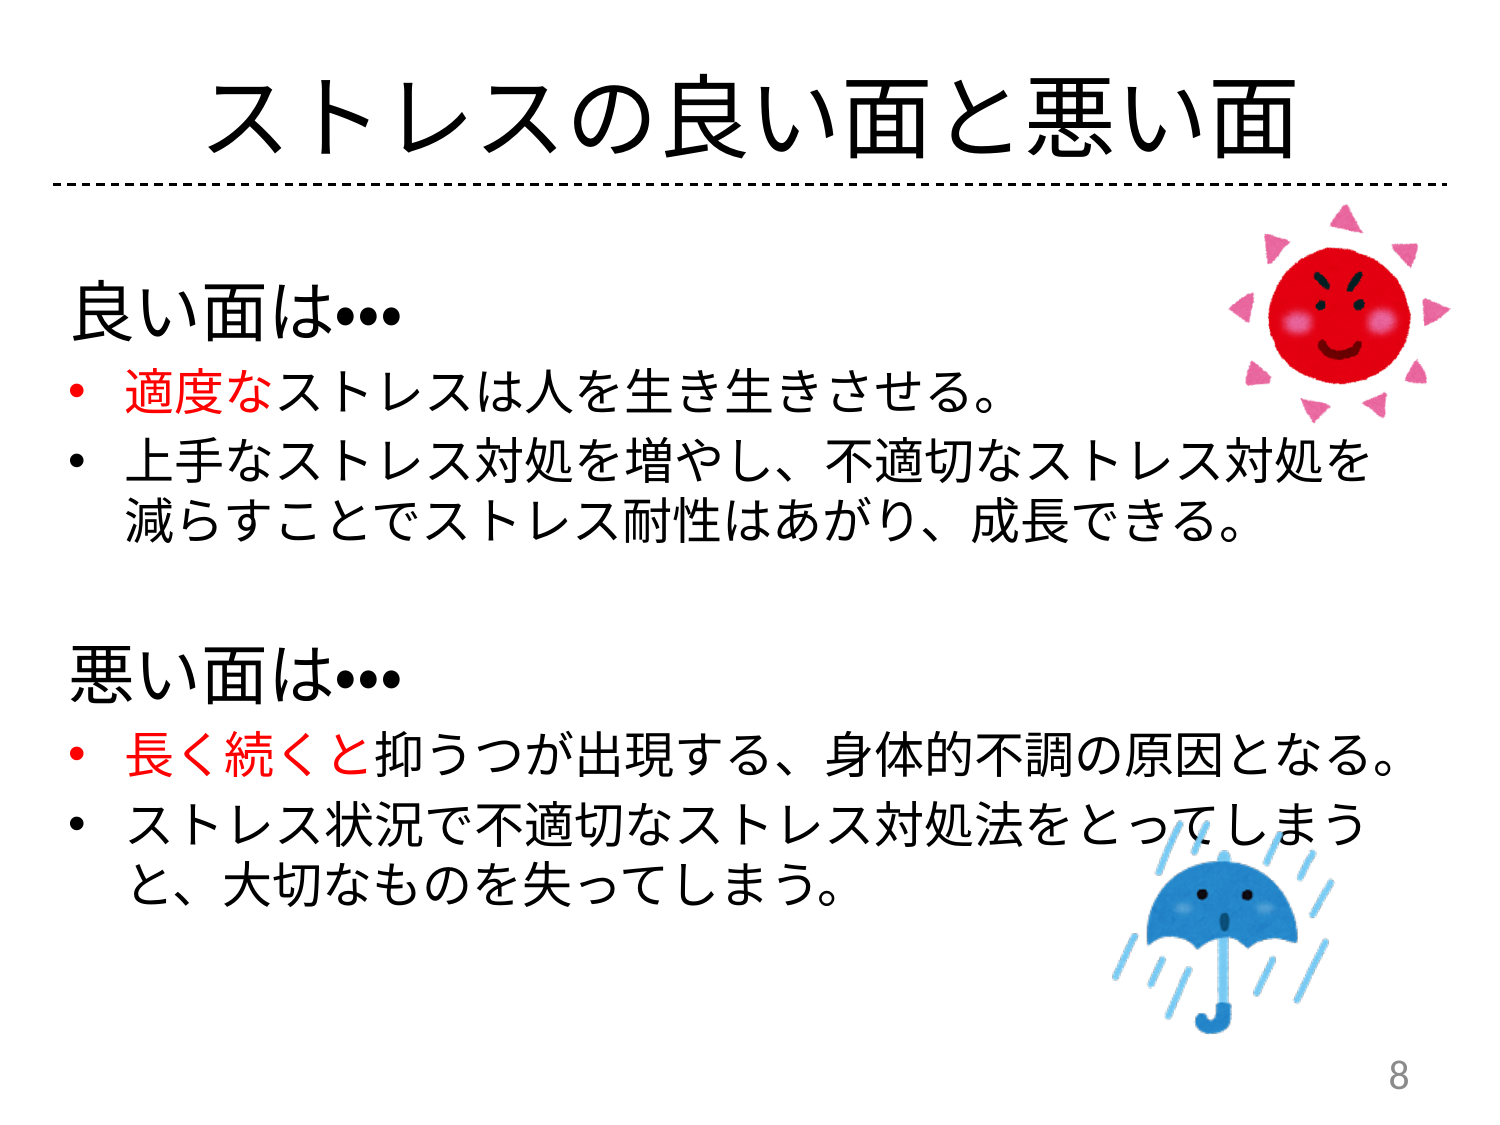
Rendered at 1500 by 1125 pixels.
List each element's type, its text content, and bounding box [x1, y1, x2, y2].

list 良い面は・・・ 適度なストレスは人を生き生きさせる。 上手なストレス対処を増やし、不適切なストレス対処を減らすことでストレス耐性はあがり、成長できる。 悪い面は・・・ 長く続くと抑うつが出現する、身体的不調の原因となる。 ストレス状況で不適切なストレス対処法をとってしまうと、大切なものを失ってしまう。 [53, 262, 1404, 1005]
picture [1222, 196, 1457, 432]
slide_number 8 [1074, 1042, 1425, 1103]
title ストレスの良い面と悪い面 [75, 45, 1425, 185]
picture [1104, 810, 1340, 1046]
